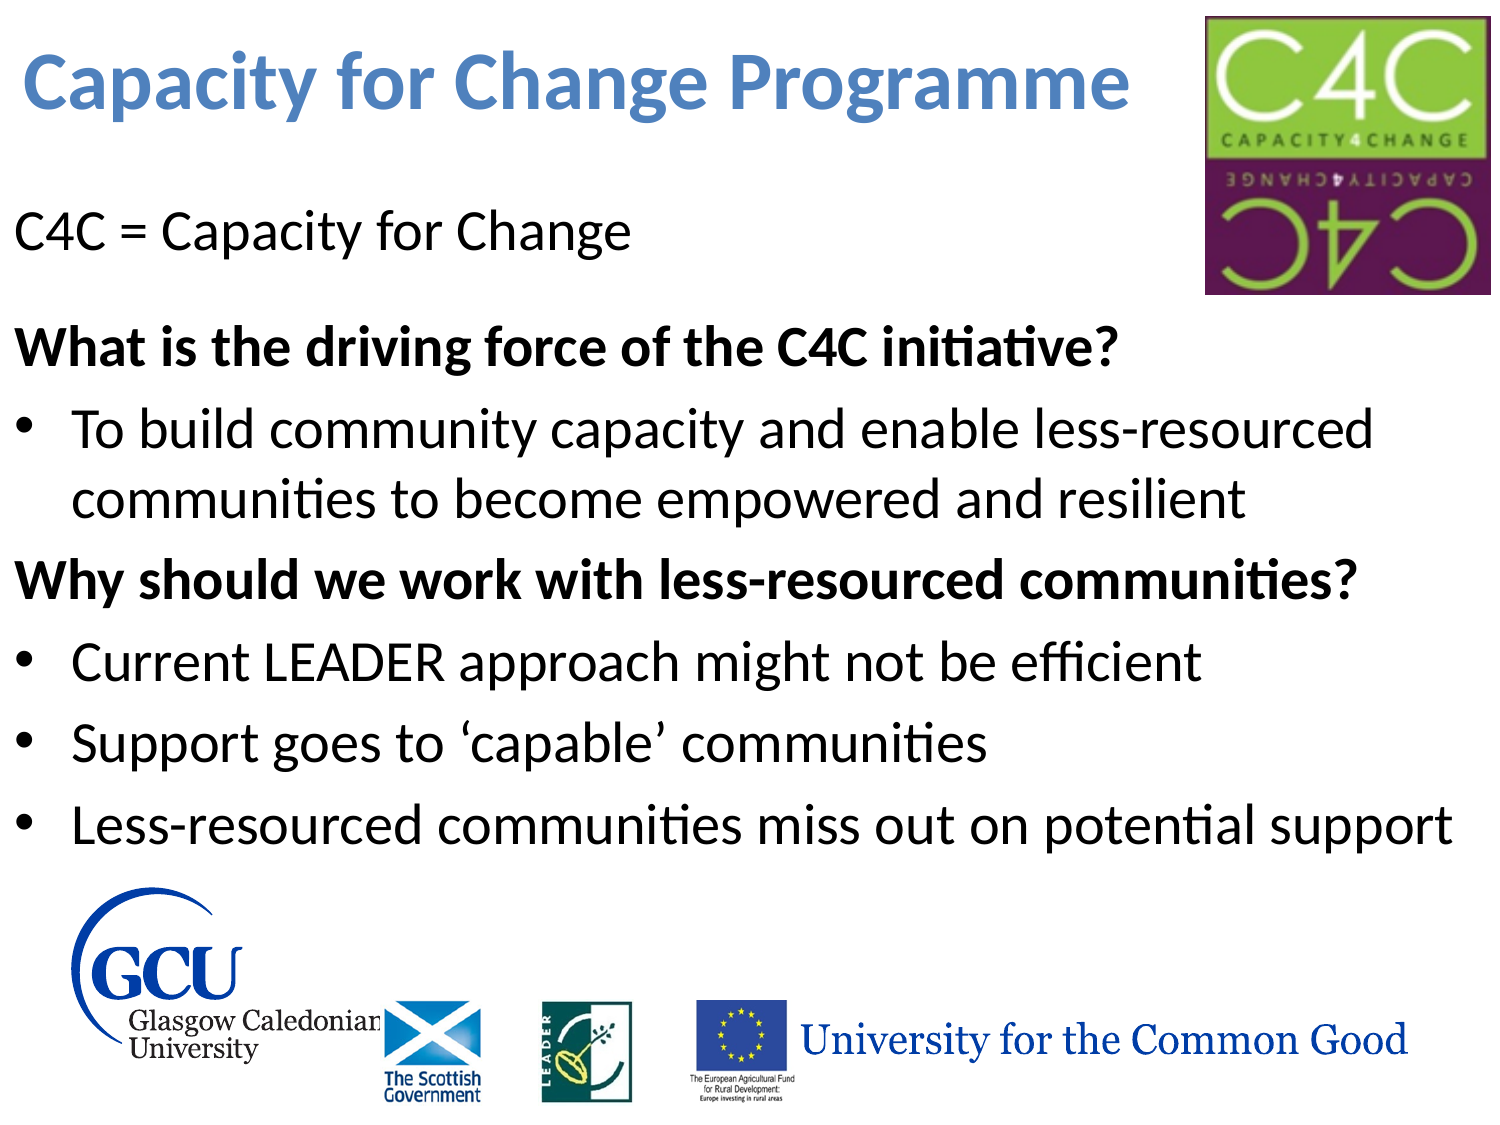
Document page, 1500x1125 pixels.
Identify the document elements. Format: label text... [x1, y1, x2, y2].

picture [380, 999, 795, 1106]
title Capacity for Change Programme [0, 18, 1193, 184]
picture [1205, 15, 1491, 295]
list C4C = Capacity for Change What is the driving force of the C4C initiative? To build community capacity and enable less-resourced communities to become empowered and resilient Why should we work with less-resourced communities? Current LEADER approach might not be efficient Support goes to ‘capable’ communities Less-resourced communities miss out on potential support [0, 184, 1500, 1125]
